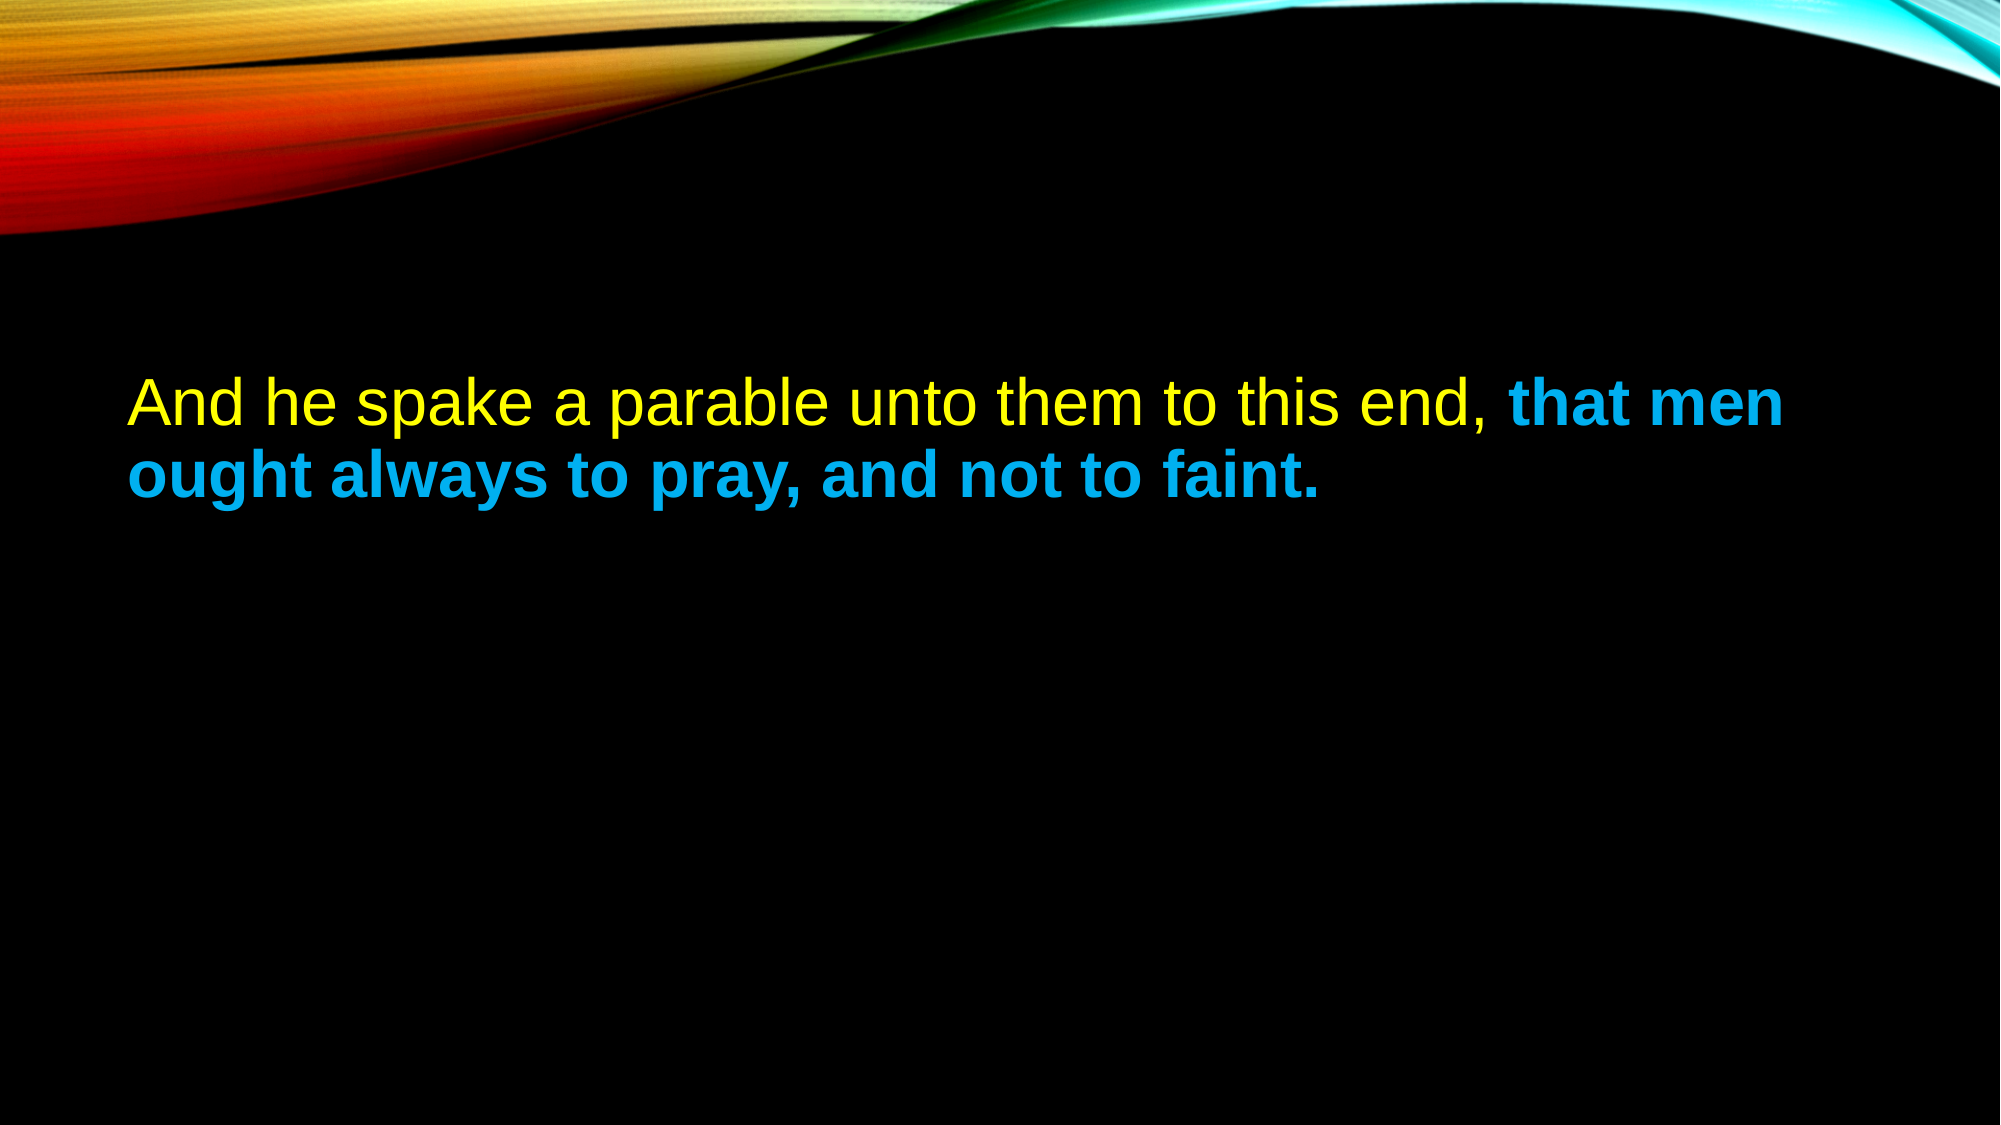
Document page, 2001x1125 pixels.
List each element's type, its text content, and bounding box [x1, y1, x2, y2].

picture [0, 0, 2000, 237]
list And he spake a parable unto them to this end, that men ought always to pray, and not to faint. [112, 360, 1888, 1021]
